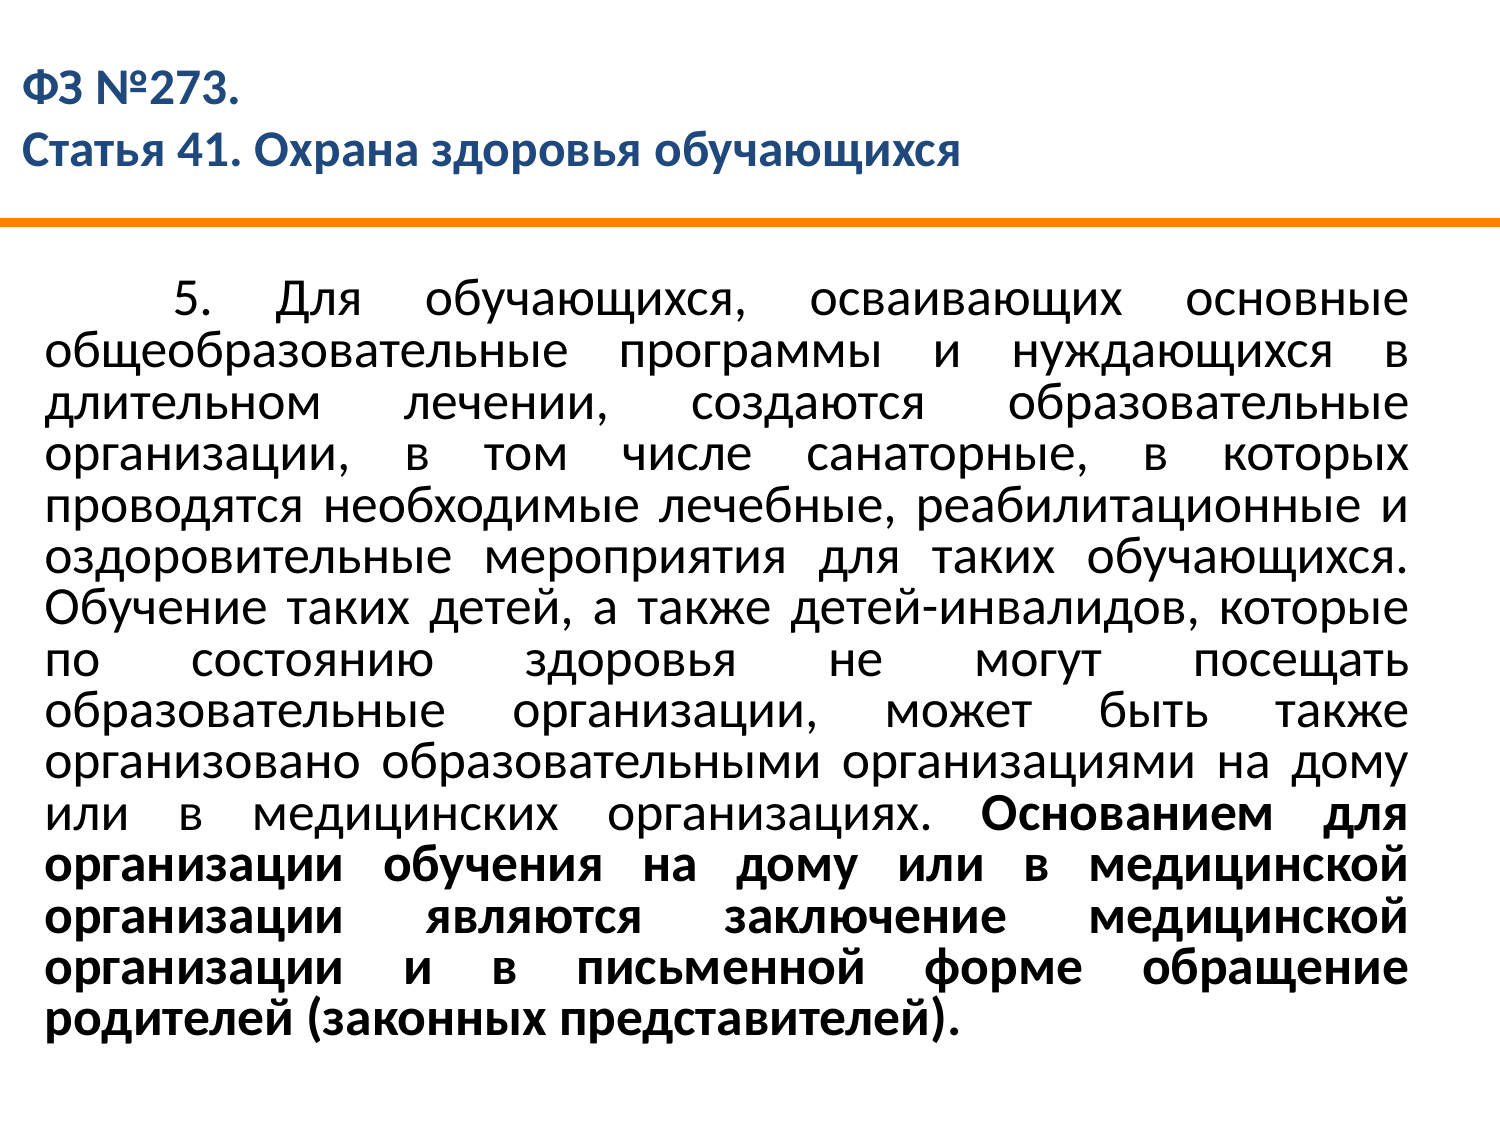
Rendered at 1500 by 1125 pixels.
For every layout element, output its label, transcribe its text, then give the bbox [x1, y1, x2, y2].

text_box ФЗ №273. Статья 41. Охрана здоровья обучающихся [7, 19, 1412, 212]
list 5. Для обучающихся, осваивающих основные общеобразовательные программы и нуждающихся в длительном лечении, создаются образовательные организации, в том числе санаторные, в которых проводятся необходимые лечебные, реабилитационные и оздоровительные мероприятия для таких обучающихся. Обучение таких детей, а также детей-инвалидов, которые по состоянию здоровья не могут посещать образовательные организации, может быть также организовано образовательными организациями на дому или в медицинских организациях. Основанием для организации обучения на дому или в медицинской организации являются заключение медицинской организации и в письменной форме обращение родителей (законных представителей). [29, 262, 1425, 1059]
